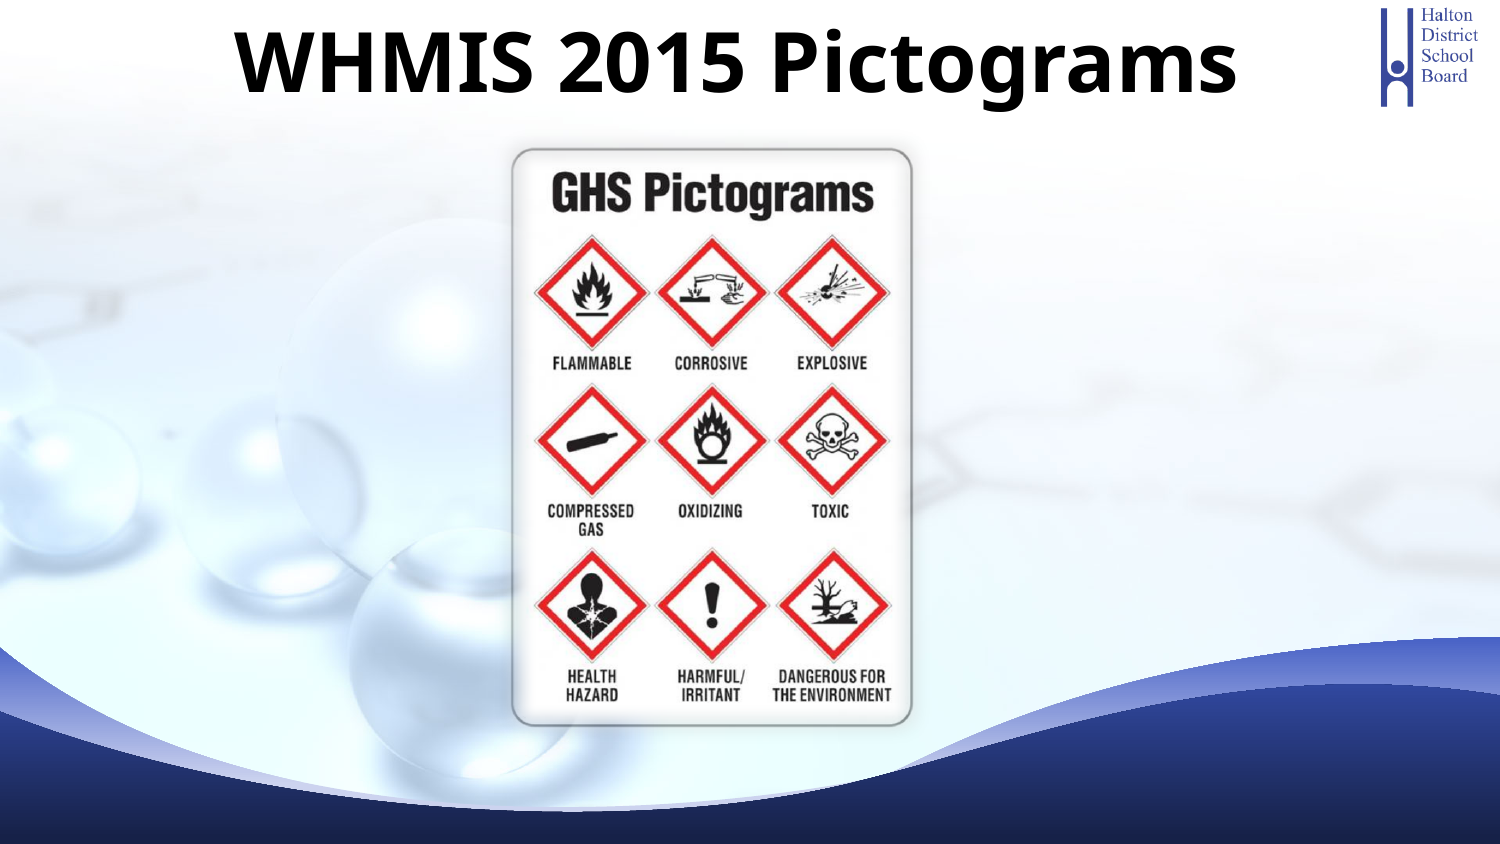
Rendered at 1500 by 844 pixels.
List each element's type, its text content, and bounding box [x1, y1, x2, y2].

title WHMIS 2015 Pictograms [212, 46, 1263, 117]
picture [0, 0, 1500, 807]
